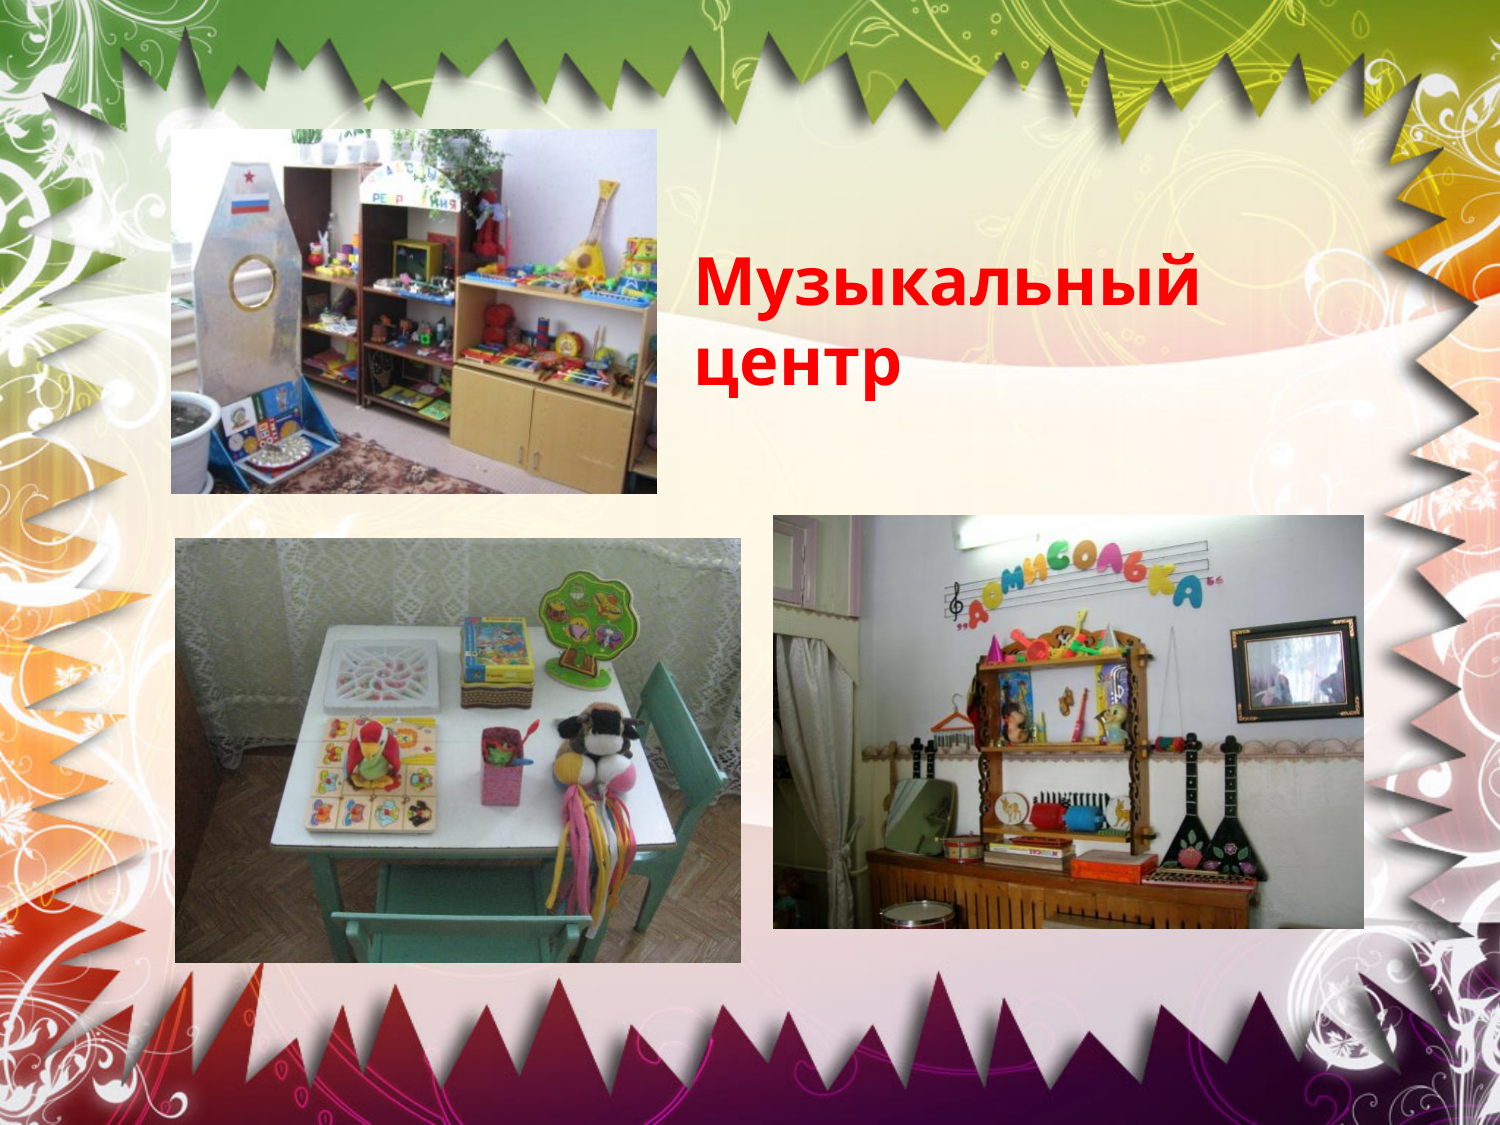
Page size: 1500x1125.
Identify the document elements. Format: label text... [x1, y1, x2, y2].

picture [0, 0, 1500, 1125]
text_box Музыкальный центр [679, 231, 1400, 407]
